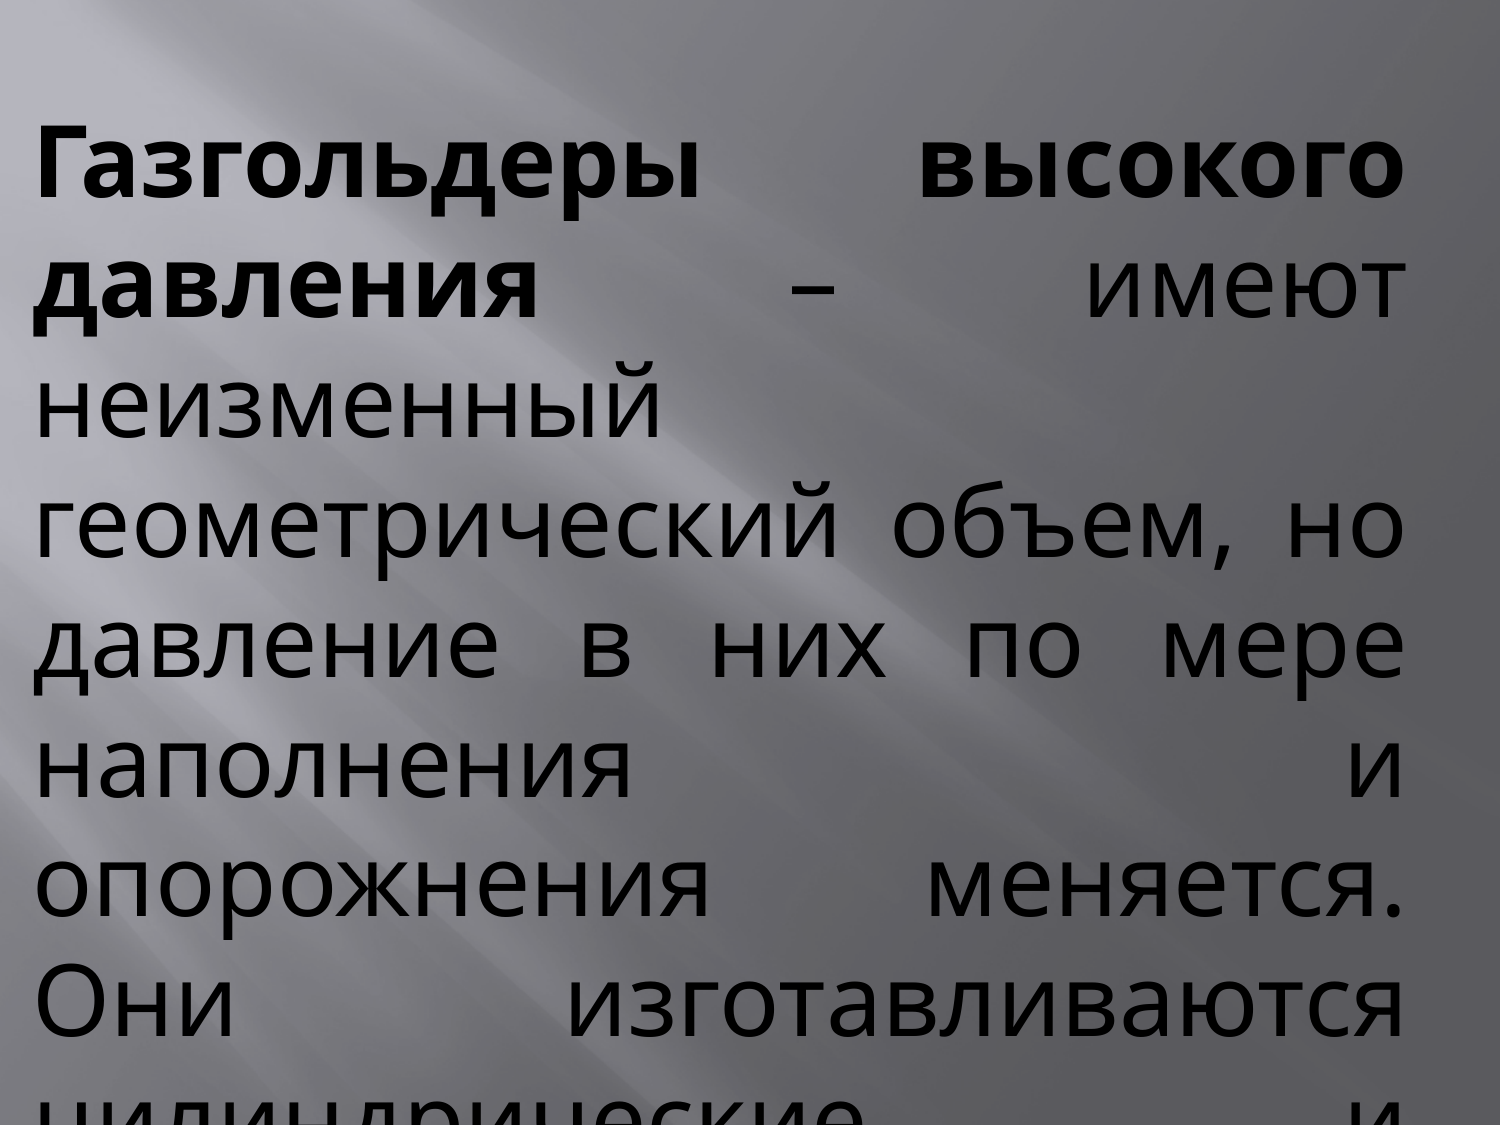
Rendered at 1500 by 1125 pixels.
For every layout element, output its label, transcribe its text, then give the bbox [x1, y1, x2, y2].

text_box Газгольдеры высокого давления – имеют неизменный геометрический объем, но давление в них по мере наполнения и опорожнения меняется. Они изготавливаются цилиндрические и сферические. [17, 89, 1424, 1125]
